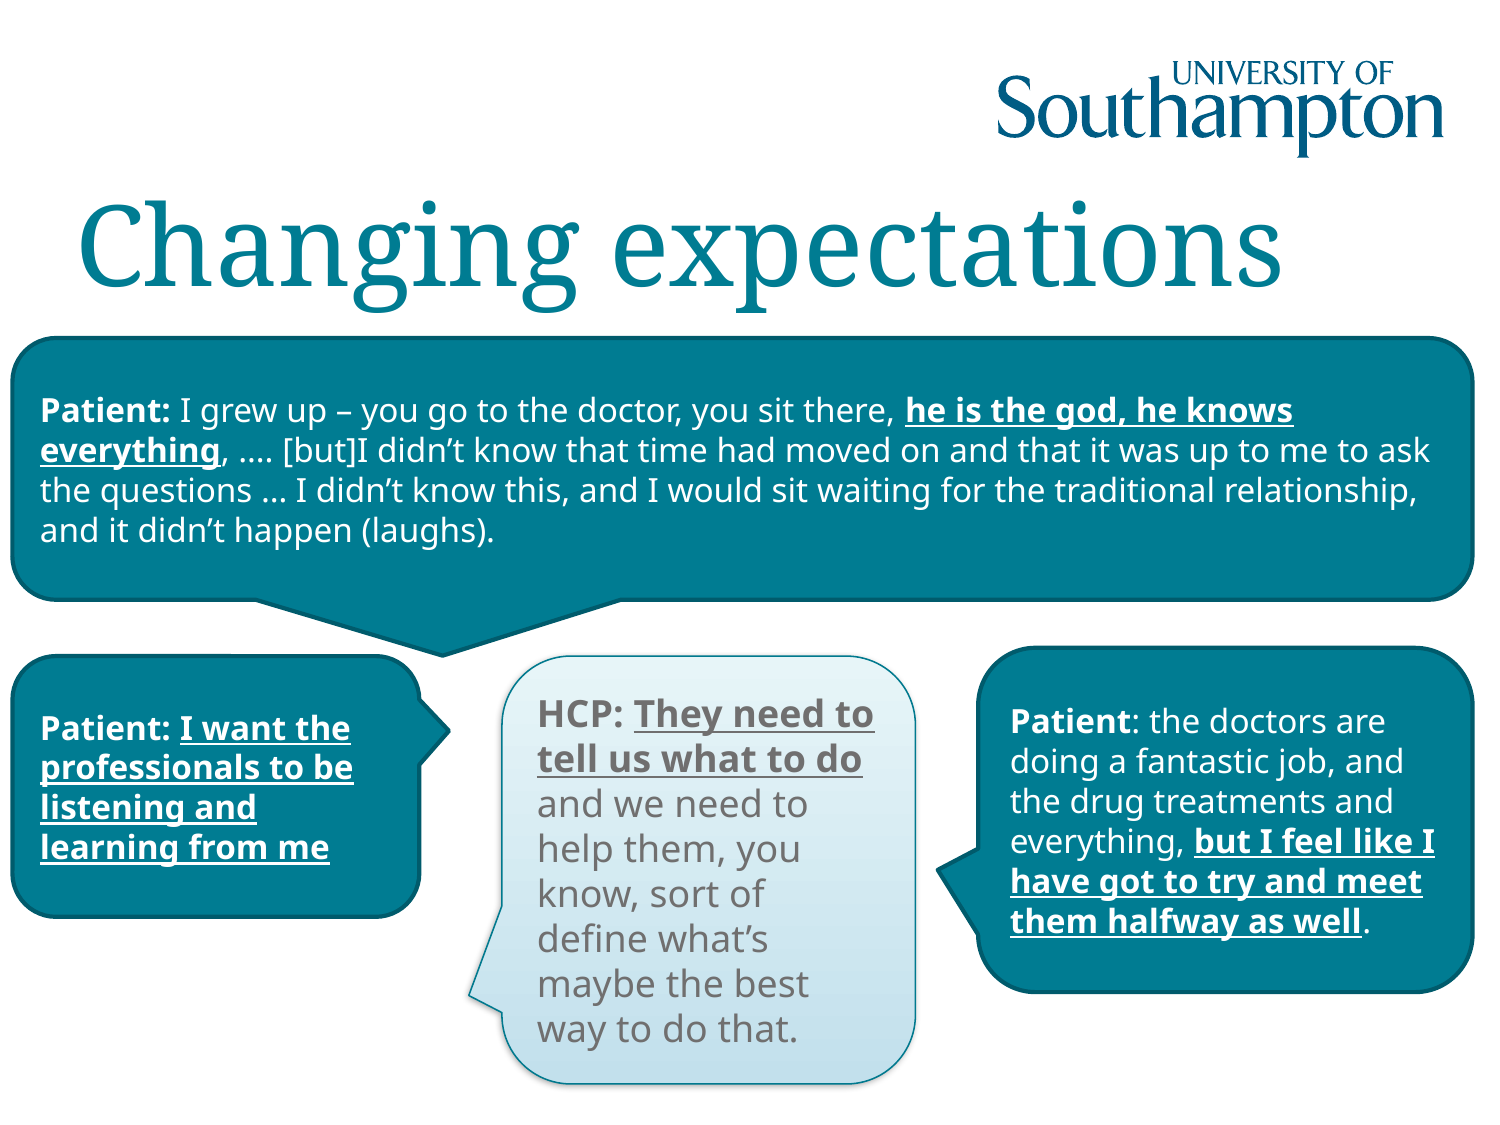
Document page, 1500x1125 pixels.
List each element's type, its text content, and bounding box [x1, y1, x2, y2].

text_box Patient: I want the professionals to be listening and learning from me [10, 653, 451, 919]
title Changing expectations [75, 194, 1422, 313]
text_box Patient: I grew up – you go to the doctor, you sit there, he is the god, he knows everything, …. [but]I didn’t know that time had moved on and that it was up to me to ask the questions … I didn’t know this, and I would sit waiting for the traditional relationship, and it didn’t happen (laughs). [10, 335, 1475, 658]
text_box Patient: the doctors are doing a fantastic job, and the drug treatments and everything, but I feel like I have got to try and meet them halfway as well. [935, 645, 1475, 995]
text_box HCP: They need to tell us what to do and we need to help them, you know, sort of define what’s maybe the best way to do that. [468, 655, 917, 1085]
